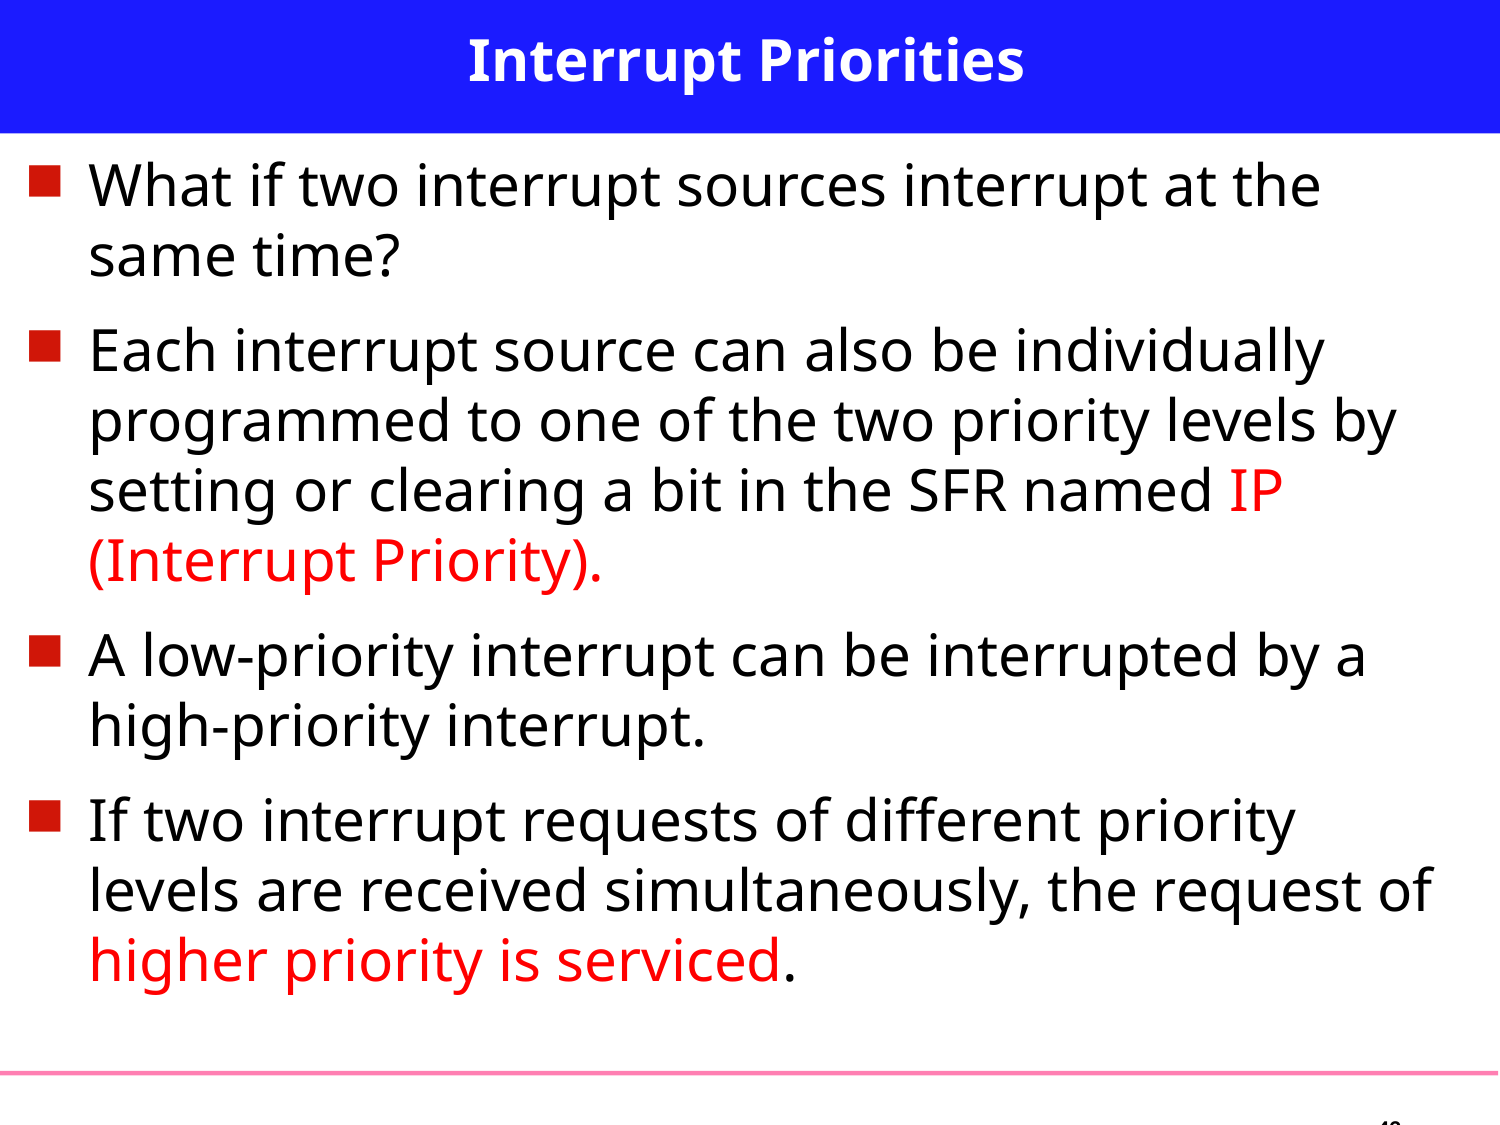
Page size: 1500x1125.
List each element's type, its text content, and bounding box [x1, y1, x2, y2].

list What if two interrupt sources interrupt at the same time? Each interrupt source can also be individually programmed to one of the two priority levels by setting or clearing a bit in the SFR named IP (Interrupt Priority). A low-priority interrupt can be interrupted by a high-priority interrupt. If two interrupt requests of different priority levels are received simultaneously, the request of higher priority is serviced. [17, 141, 1475, 1075]
title Interrupt Priorities [0, 0, 1500, 134]
